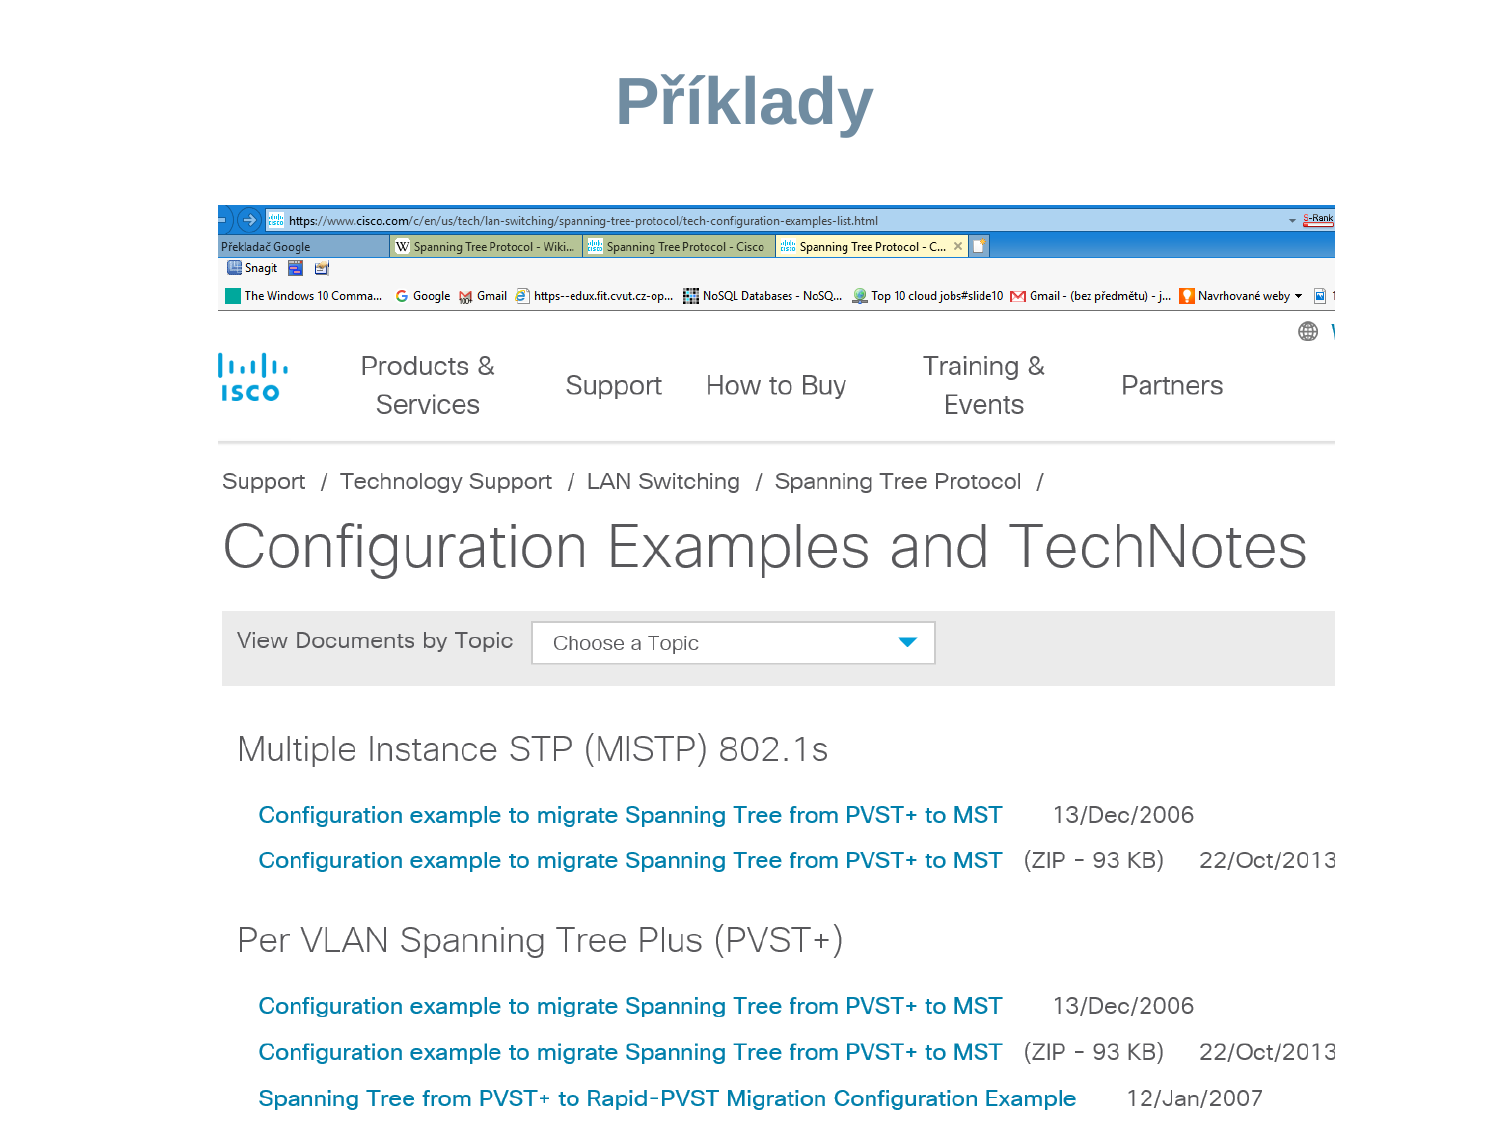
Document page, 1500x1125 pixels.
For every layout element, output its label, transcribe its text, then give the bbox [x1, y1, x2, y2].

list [218, 205, 1335, 1125]
title Příklady [45, 59, 1444, 182]
